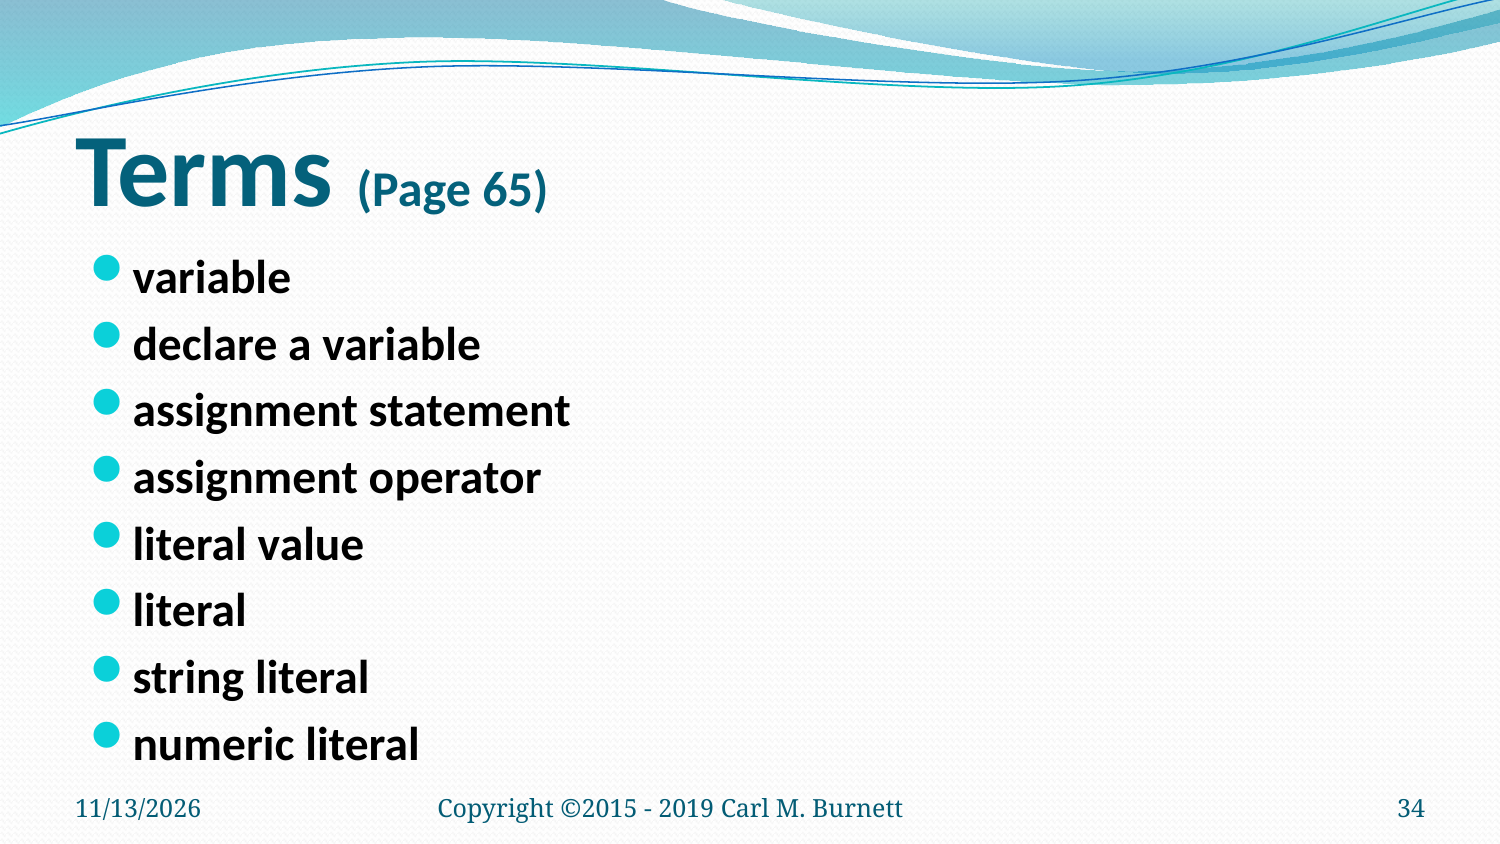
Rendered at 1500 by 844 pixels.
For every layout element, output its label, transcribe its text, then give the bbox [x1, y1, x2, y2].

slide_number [75, 782, 425, 827]
list variable declare a variable assignment statement assignment operator literal value literal string literal numeric literal [75, 238, 1425, 779]
footer Copyright ©2015 - 2019 Carl M. Burnett [437, 782, 988, 827]
title Terms (Page 65) [75, 86, 1425, 228]
slide_number 34 [1299, 782, 1425, 827]
